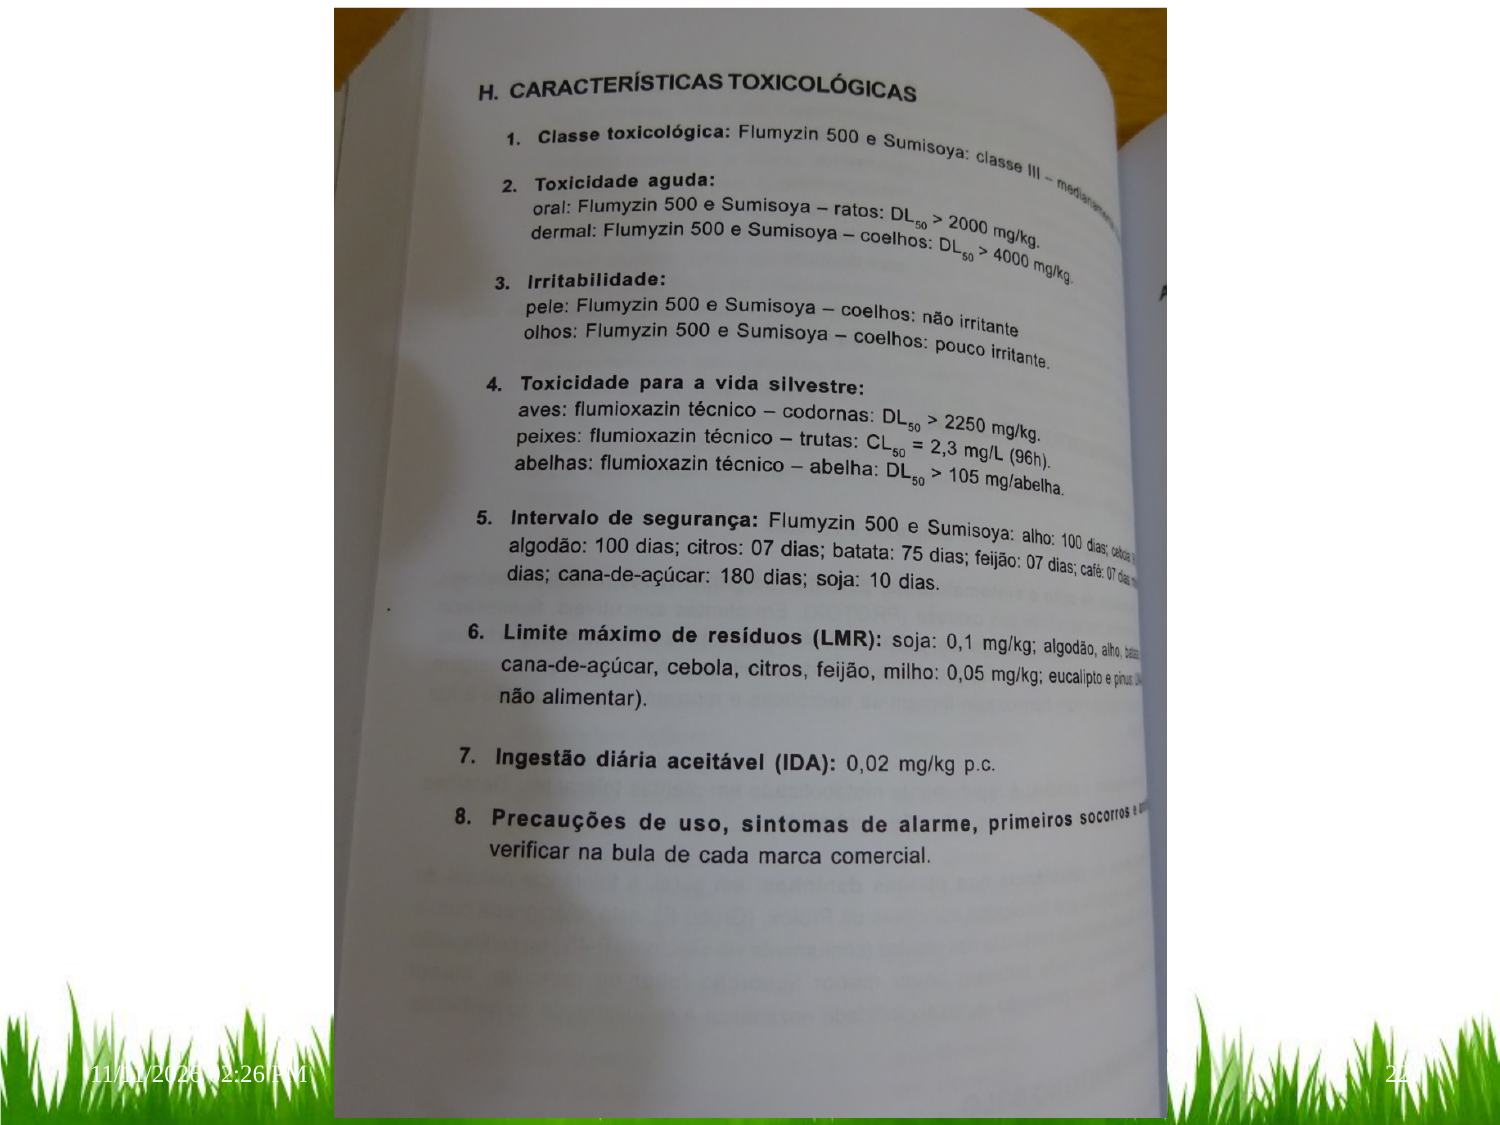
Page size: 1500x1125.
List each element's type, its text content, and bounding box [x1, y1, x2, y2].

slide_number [75, 1042, 334, 1103]
picture [0, 9, 1500, 1125]
slide_number 22 [1167, 1042, 1425, 1103]
